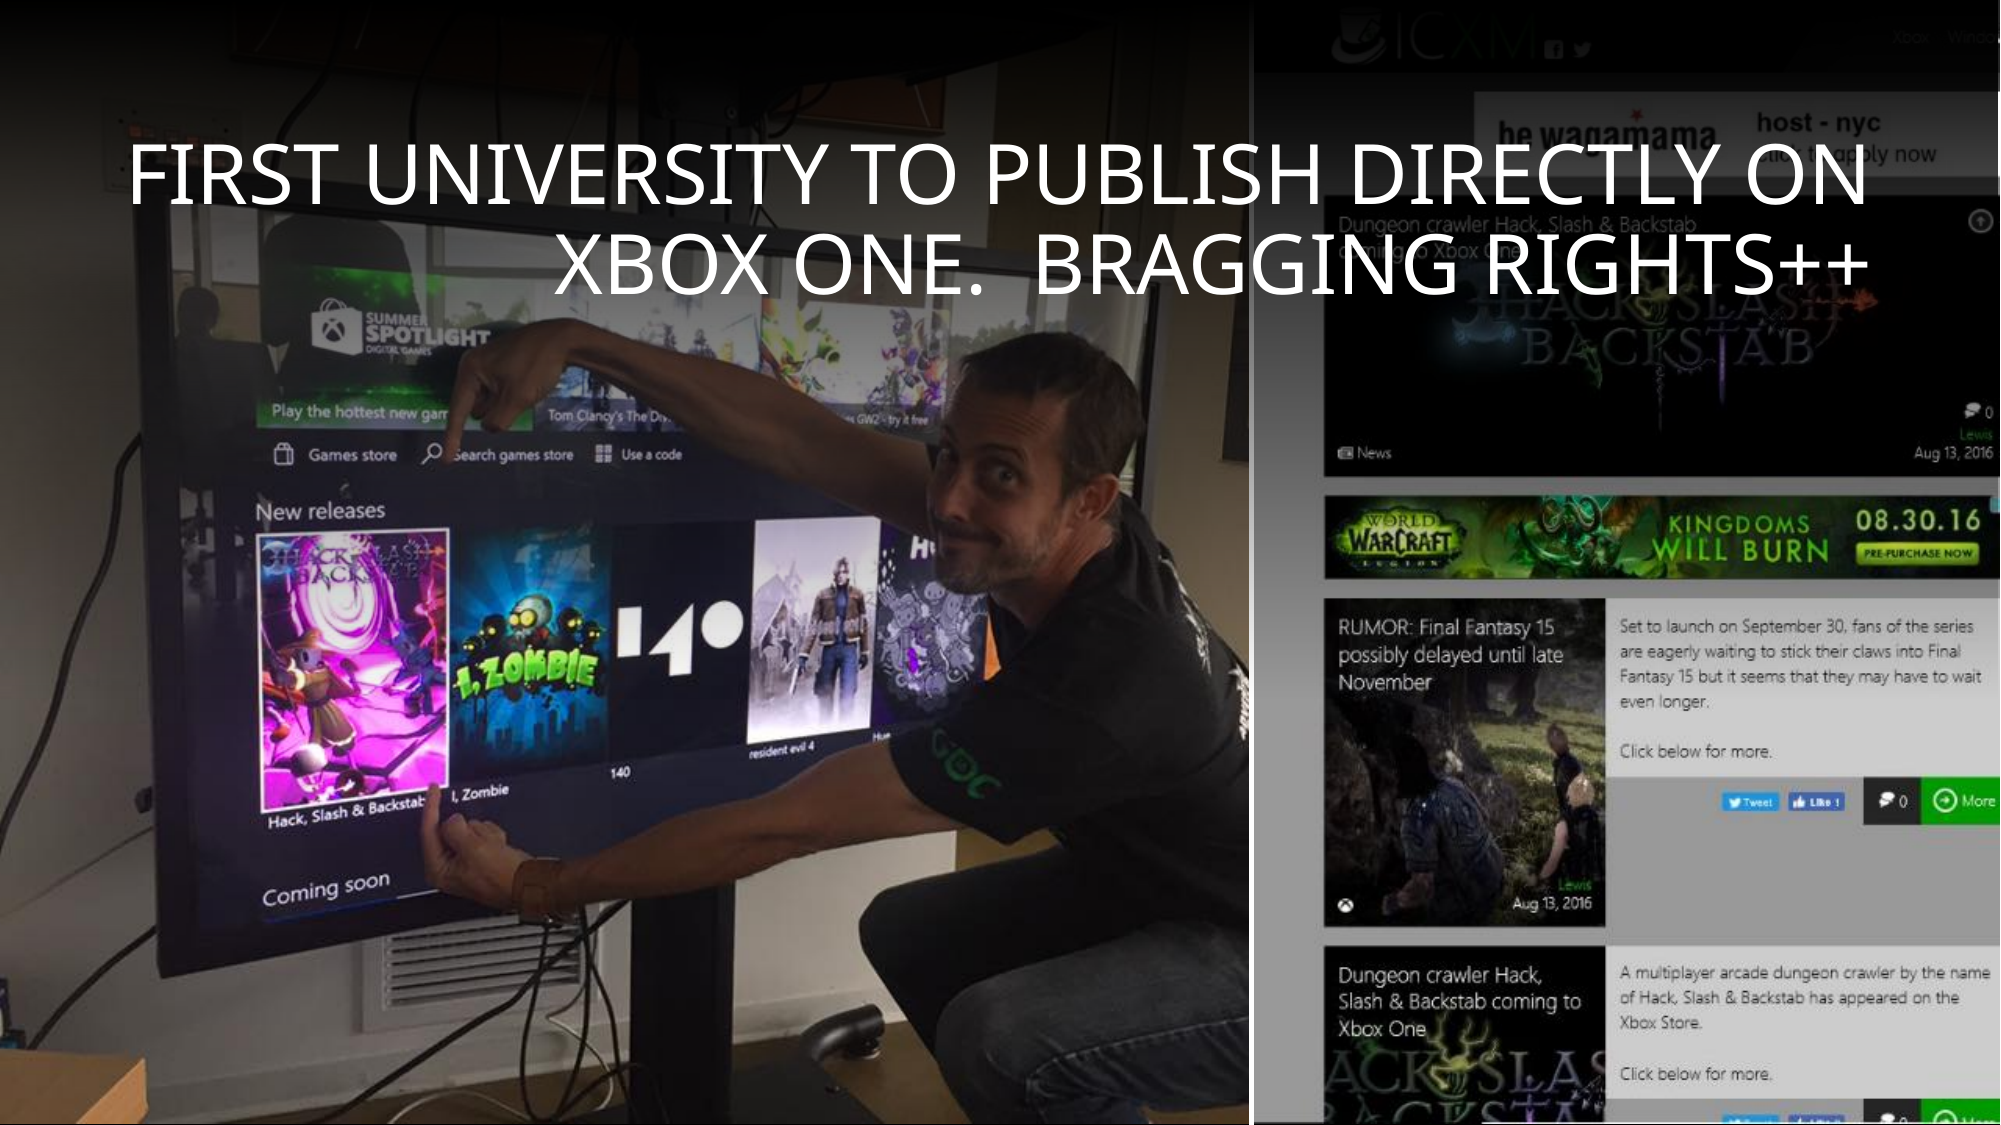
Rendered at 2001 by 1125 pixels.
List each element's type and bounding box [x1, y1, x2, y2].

list [0, 0, 1251, 1125]
picture [1252, 0, 2000, 1125]
